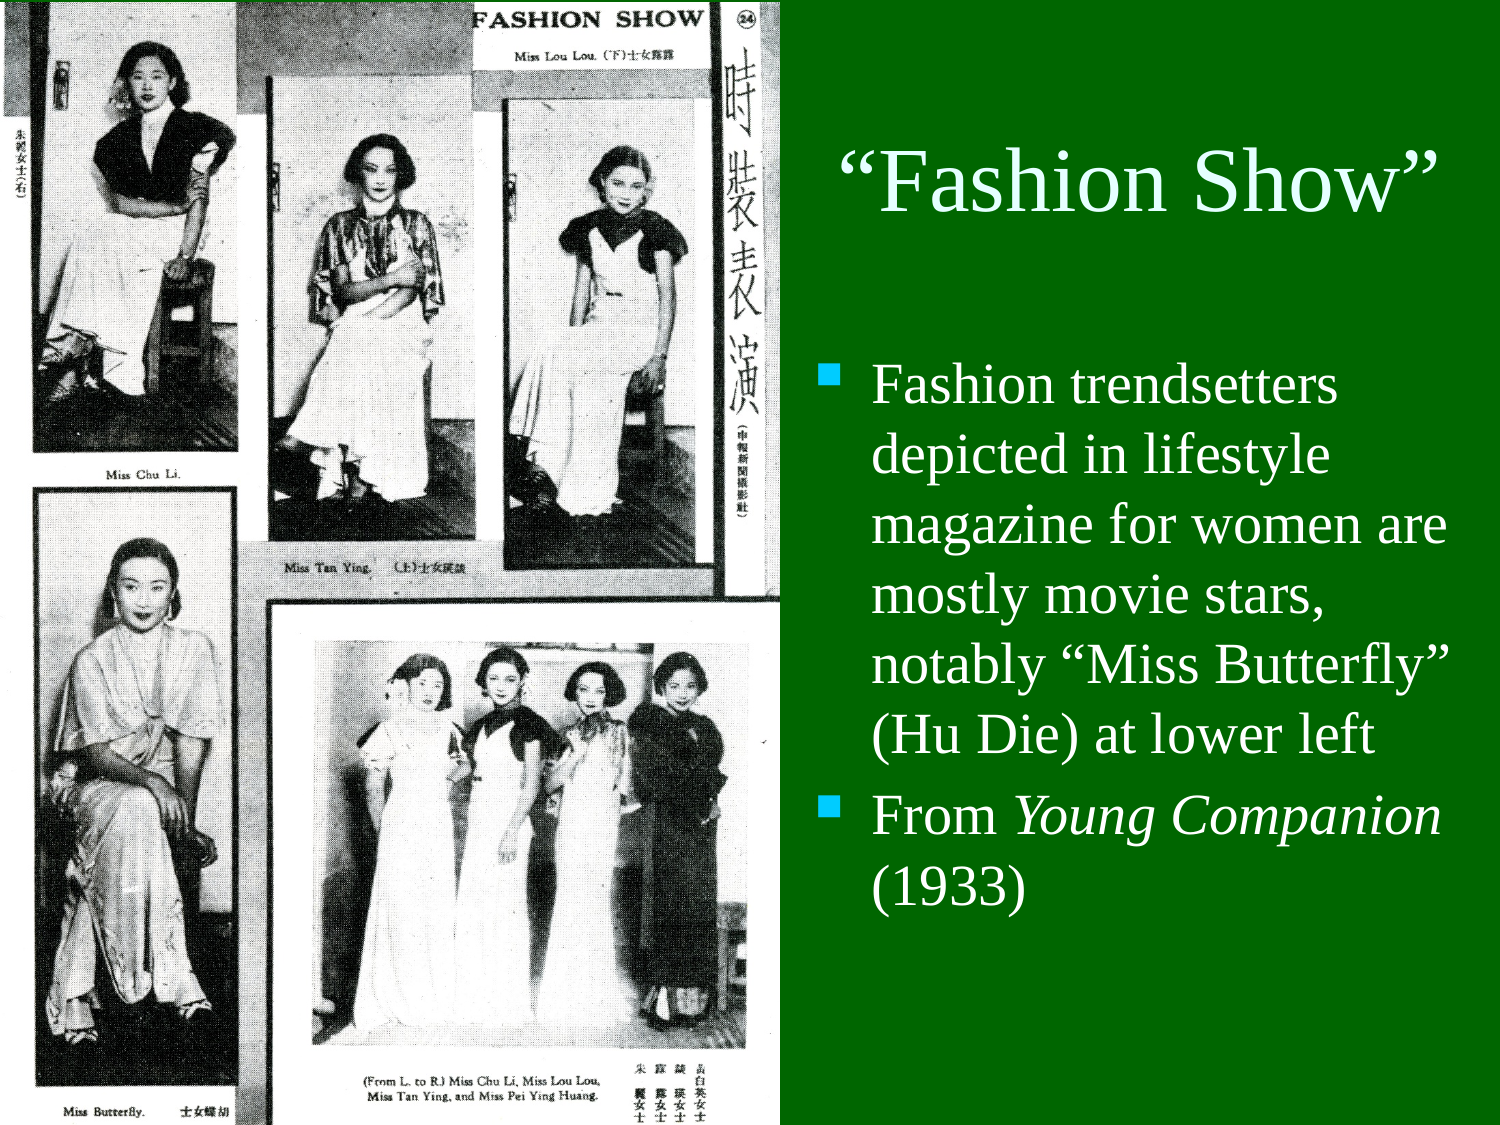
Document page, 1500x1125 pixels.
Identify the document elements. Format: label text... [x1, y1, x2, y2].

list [0, 2, 780, 1125]
title “Fashion Show” [780, 62, 1500, 288]
list Fashion trendsetters depicted in lifestyle magazine for women are mostly movie stars, notably “Miss Butterfly” (Hu Die) at lower left From Young Companion (1933) [800, 337, 1500, 1000]
